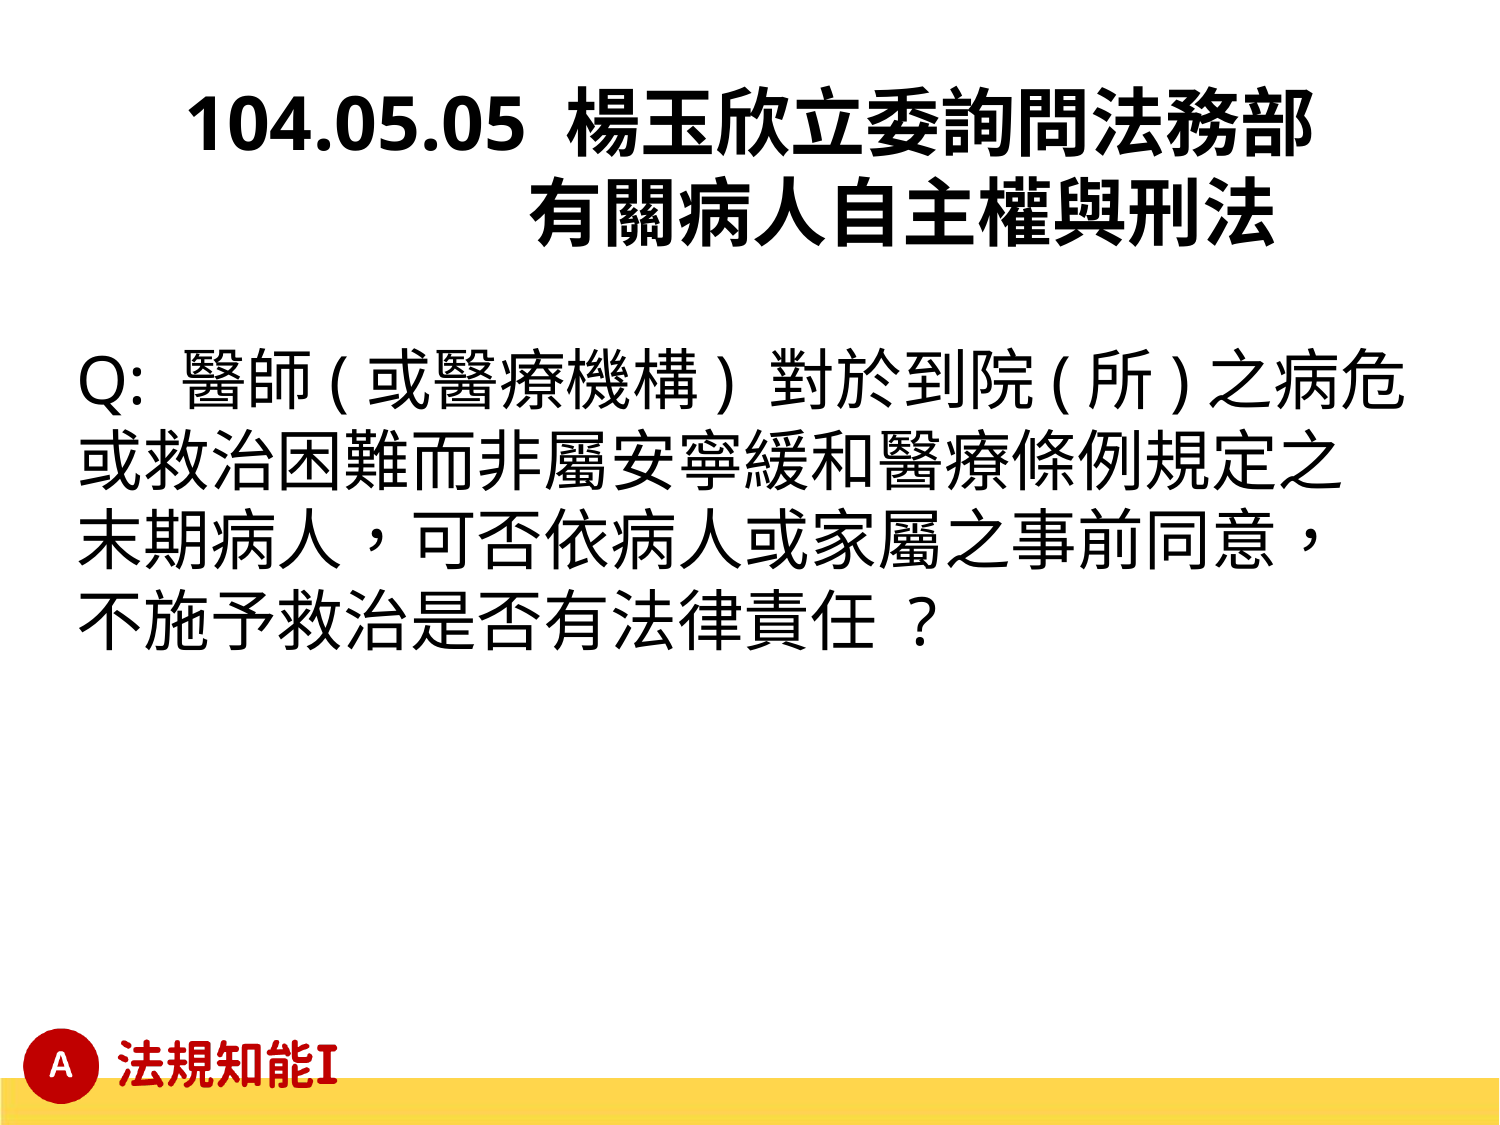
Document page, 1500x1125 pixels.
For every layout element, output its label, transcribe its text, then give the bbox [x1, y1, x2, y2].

list Q: 醫師(或醫療機構) 對於到院(所)之病危或救治困難而非屬安寧緩和醫療條例規定之末期病人，可否依病人或家屬之事前同意，不施予救治是否有法律責任 ? [76, 338, 1409, 1074]
picture [0, 1019, 1500, 1125]
title 104.05.05 楊玉欣立委詢問法務部 有關病人自主權與刑法 [83, 75, 1417, 191]
